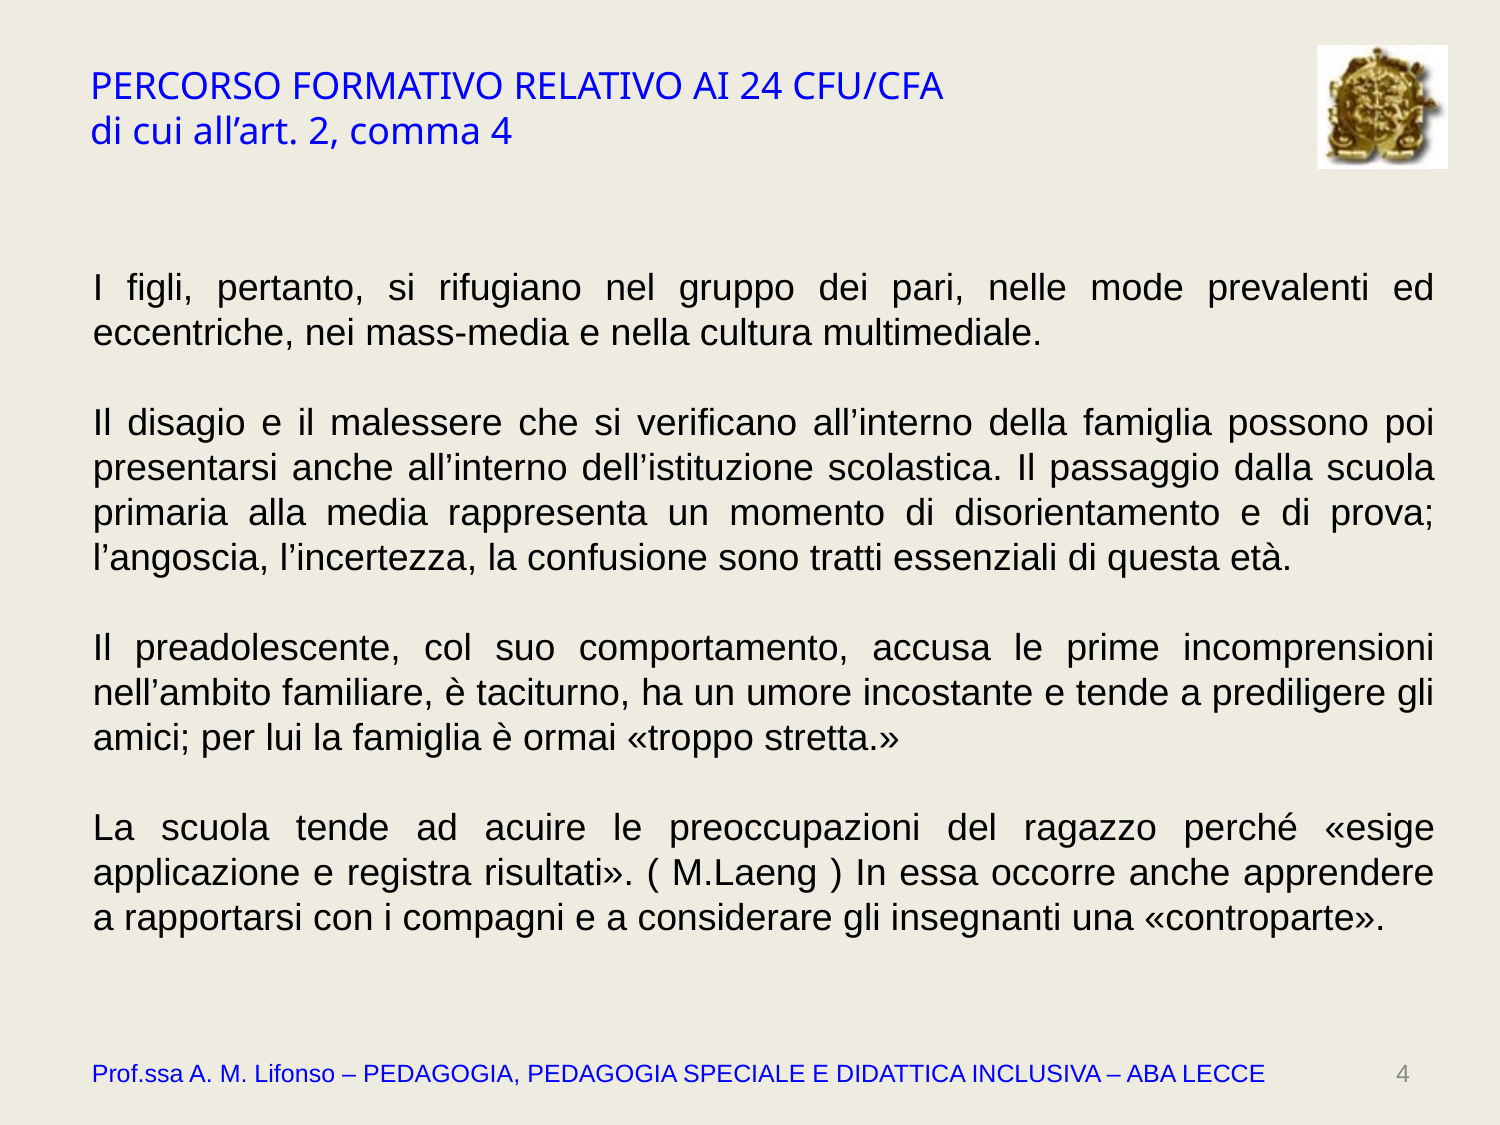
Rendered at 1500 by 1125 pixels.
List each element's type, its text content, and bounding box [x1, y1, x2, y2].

text_box I figli, pertanto, si rifugiano nel gruppo dei pari, nelle mode prevalenti ed eccentriche, nei mass-media e nella cultura multimediale. Il disagio e il malessere che si verificano all’interno della famiglia possono poi presentarsi anche all’interno dell’istituzione scolastica. Il passaggio dalla scuola primaria alla media rappresenta un momento di disorientamento e di prova; l’angoscia, l’incertezza, la confusione sono tratti essenziali di questa età. Il preadolescente, col suo comportamento, accusa le prime incomprensioni nell’ambito familiare, è taciturno, ha un umore incostante e tende a prediligere gli amici; per lui la famiglia è ormai «troppo stretta.» La scuola tende ad acuire le preoccupazioni del ragazzo perché «esige applicazione e registra risultati». ( M.Laeng ) In essa occorre anche apprendere a rapportarsi con i compagni e a considerare gli insegnanti una «controparte». [78, 255, 1450, 946]
picture [1317, 44, 1449, 169]
title PERCORSO FORMATIVO RELATIVO AI 24 CFU/CFA di cui all’art. 2, comma 4 [75, 45, 1235, 169]
footer Prof.ssa A. M. Lifonso – PEDAGOGIA, PEDAGOGIA SPECIALE E DIDATTICA INCLUSIVA – ABA LECCE [76, 1042, 1074, 1103]
slide_number 4 [1074, 1042, 1425, 1103]
